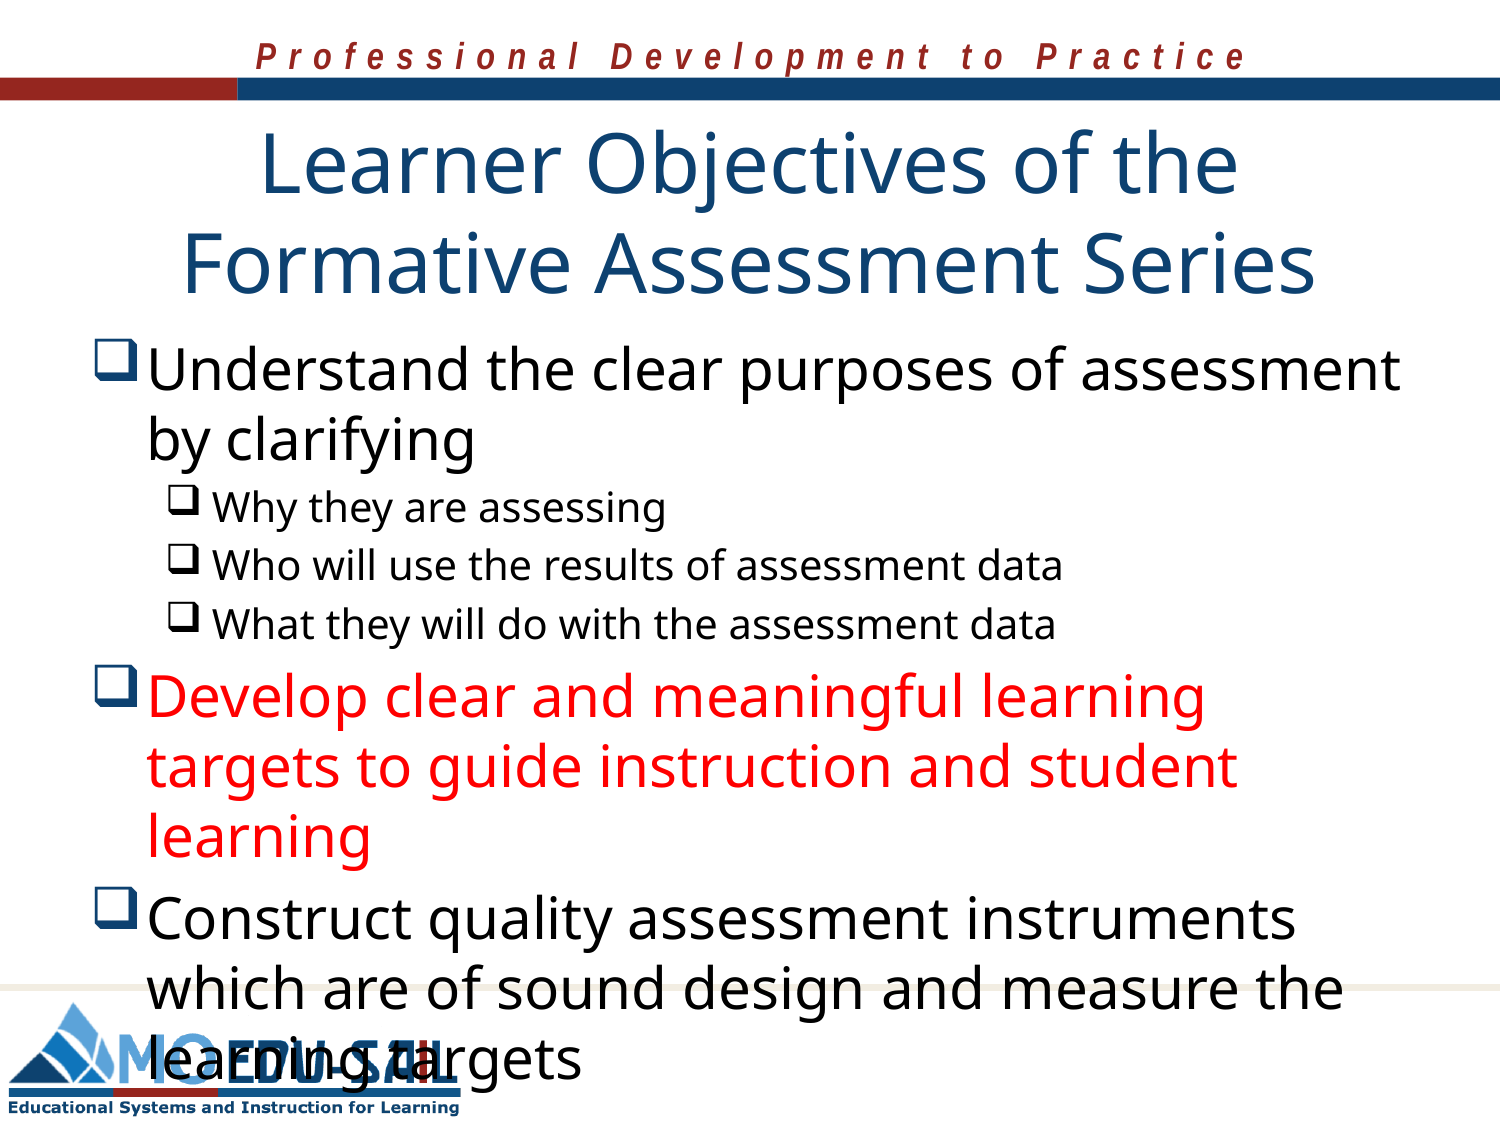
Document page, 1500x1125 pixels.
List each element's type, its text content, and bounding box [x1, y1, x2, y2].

list Understand the clear purposes of assessment by clarifying Why they are assessing Who will use the results of assessment data What they will do with the assessment data Develop clear and meaningful learning targets to guide instruction and student learning Construct quality assessment instruments which are of sound design and measure the learning targets [75, 324, 1425, 975]
title Learner Objectives of the Formative Assessment Series [75, 120, 1425, 300]
picture [8, 997, 475, 1120]
